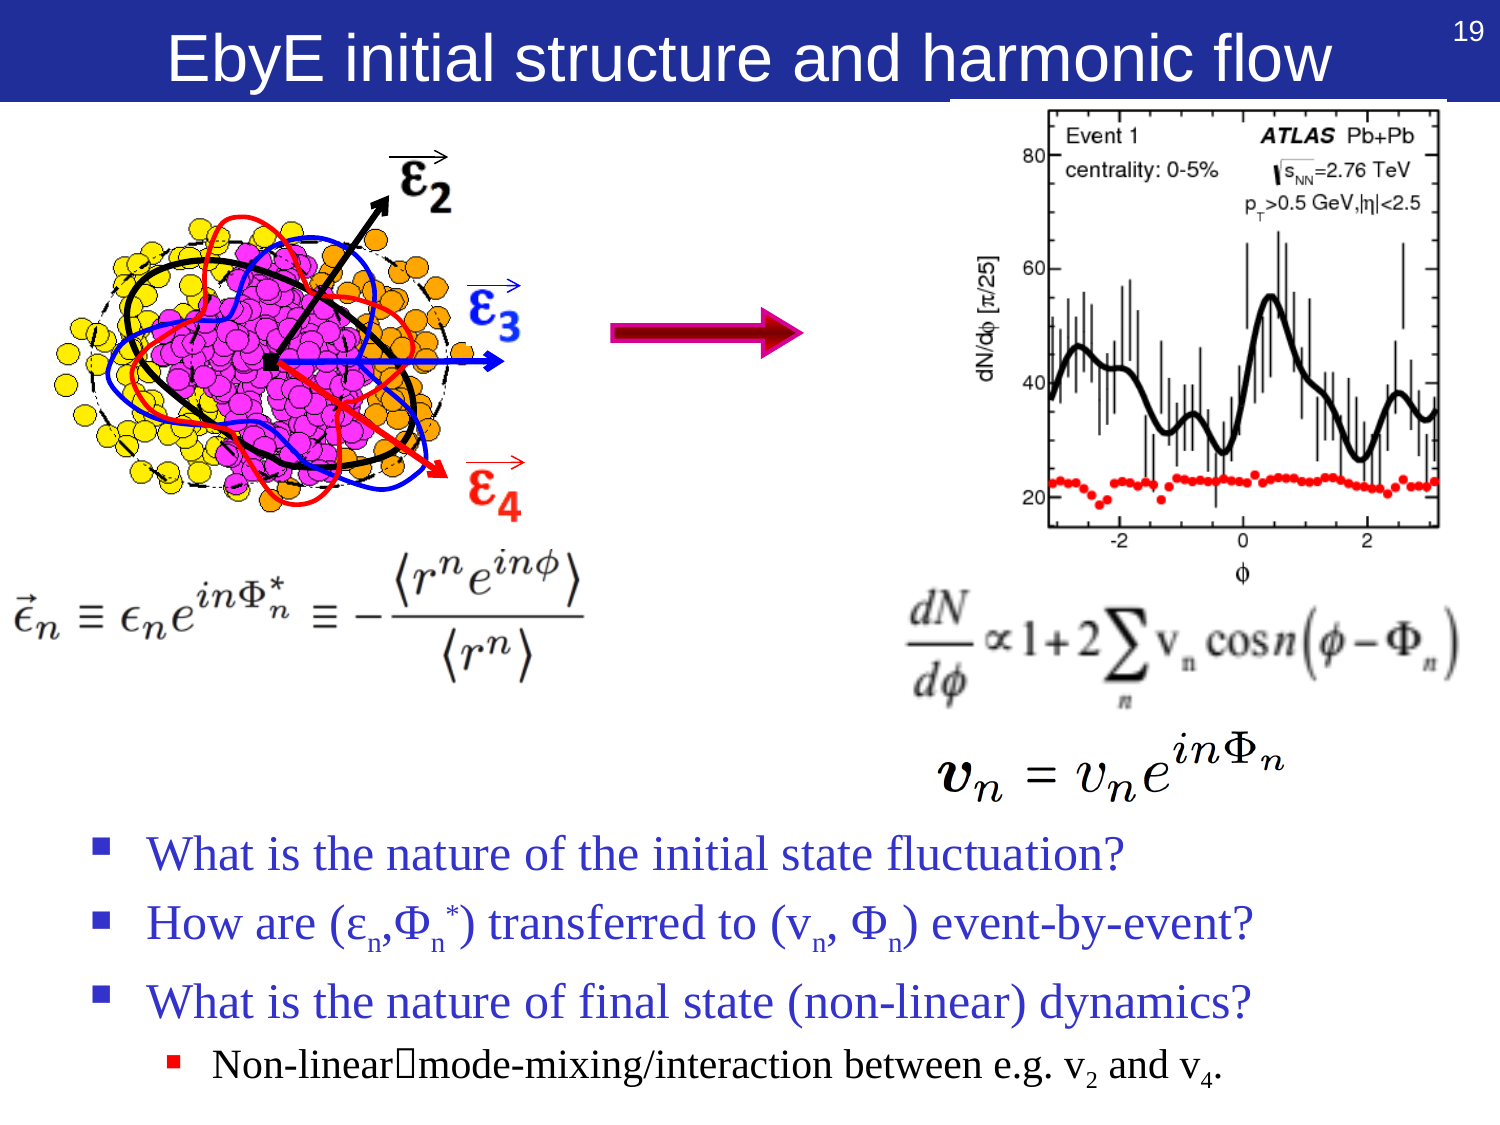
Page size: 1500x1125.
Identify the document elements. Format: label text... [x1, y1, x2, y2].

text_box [53, 156, 526, 527]
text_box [899, 571, 1463, 713]
text_box [612, 310, 801, 356]
picture [924, 712, 1285, 806]
picture [2, 549, 590, 690]
picture [949, 99, 1447, 588]
slide_number 19 [1352, 0, 1500, 55]
title EbyE initial structure and harmonic flow [0, 0, 1500, 102]
list What is the nature of the initial state fluctuation? How are (εn,Φn*) transferred to (vn, Φn) event-by-event? What is the nature of final state (non-linear) dynamics? Non-linearmode-mixing/interaction between e.g. v2 and v4. [75, 812, 1350, 975]
